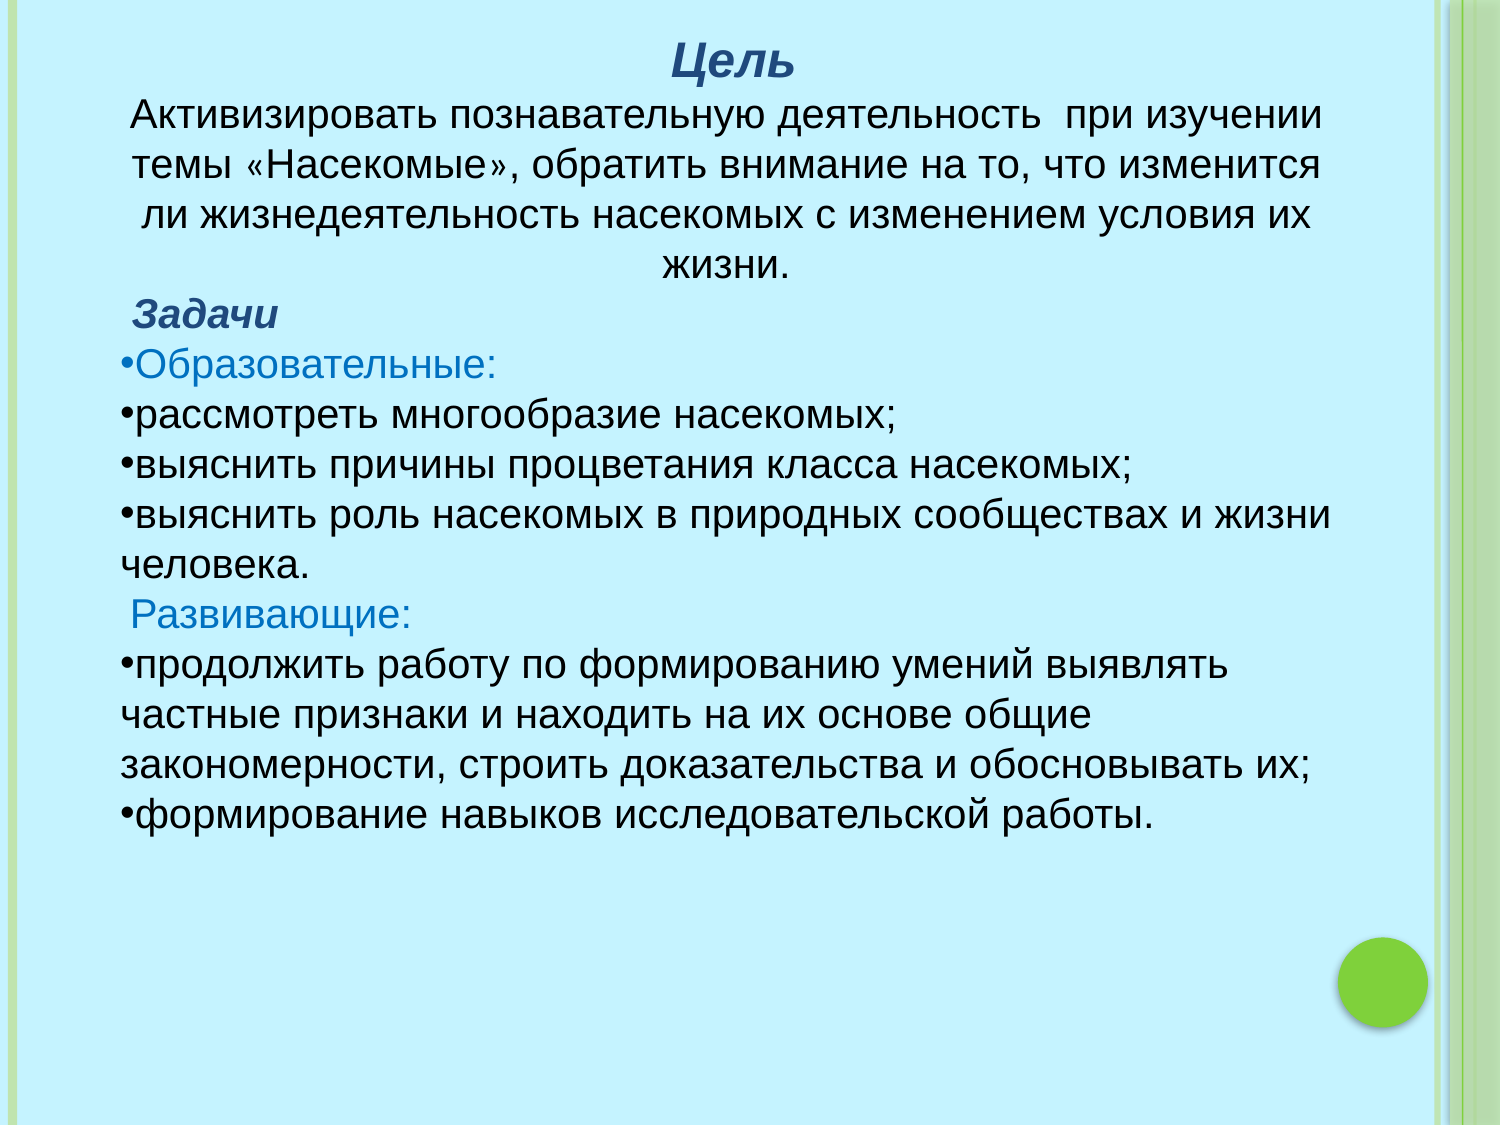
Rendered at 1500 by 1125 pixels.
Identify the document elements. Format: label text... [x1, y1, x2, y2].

text_box Цель Активизировать познавательную деятельность при изучении темы «Насекомые», обратить внимание на то, что изменится ли жизнедеятельность насекомых с изменением условия их жизни. Задачи Образовательные: рассмотреть многообразие насекомых; выяснить причины процветания класса насекомых; выяснить роль насекомых в природных сообществах и жизни человека. Развивающие: продолжить работу по формированию умений выявлять частные признаки и находить на их основе общие закономерности, строить доказательства и обосновывать их; формирование навыков исследовательской работы. [105, 19, 1348, 935]
